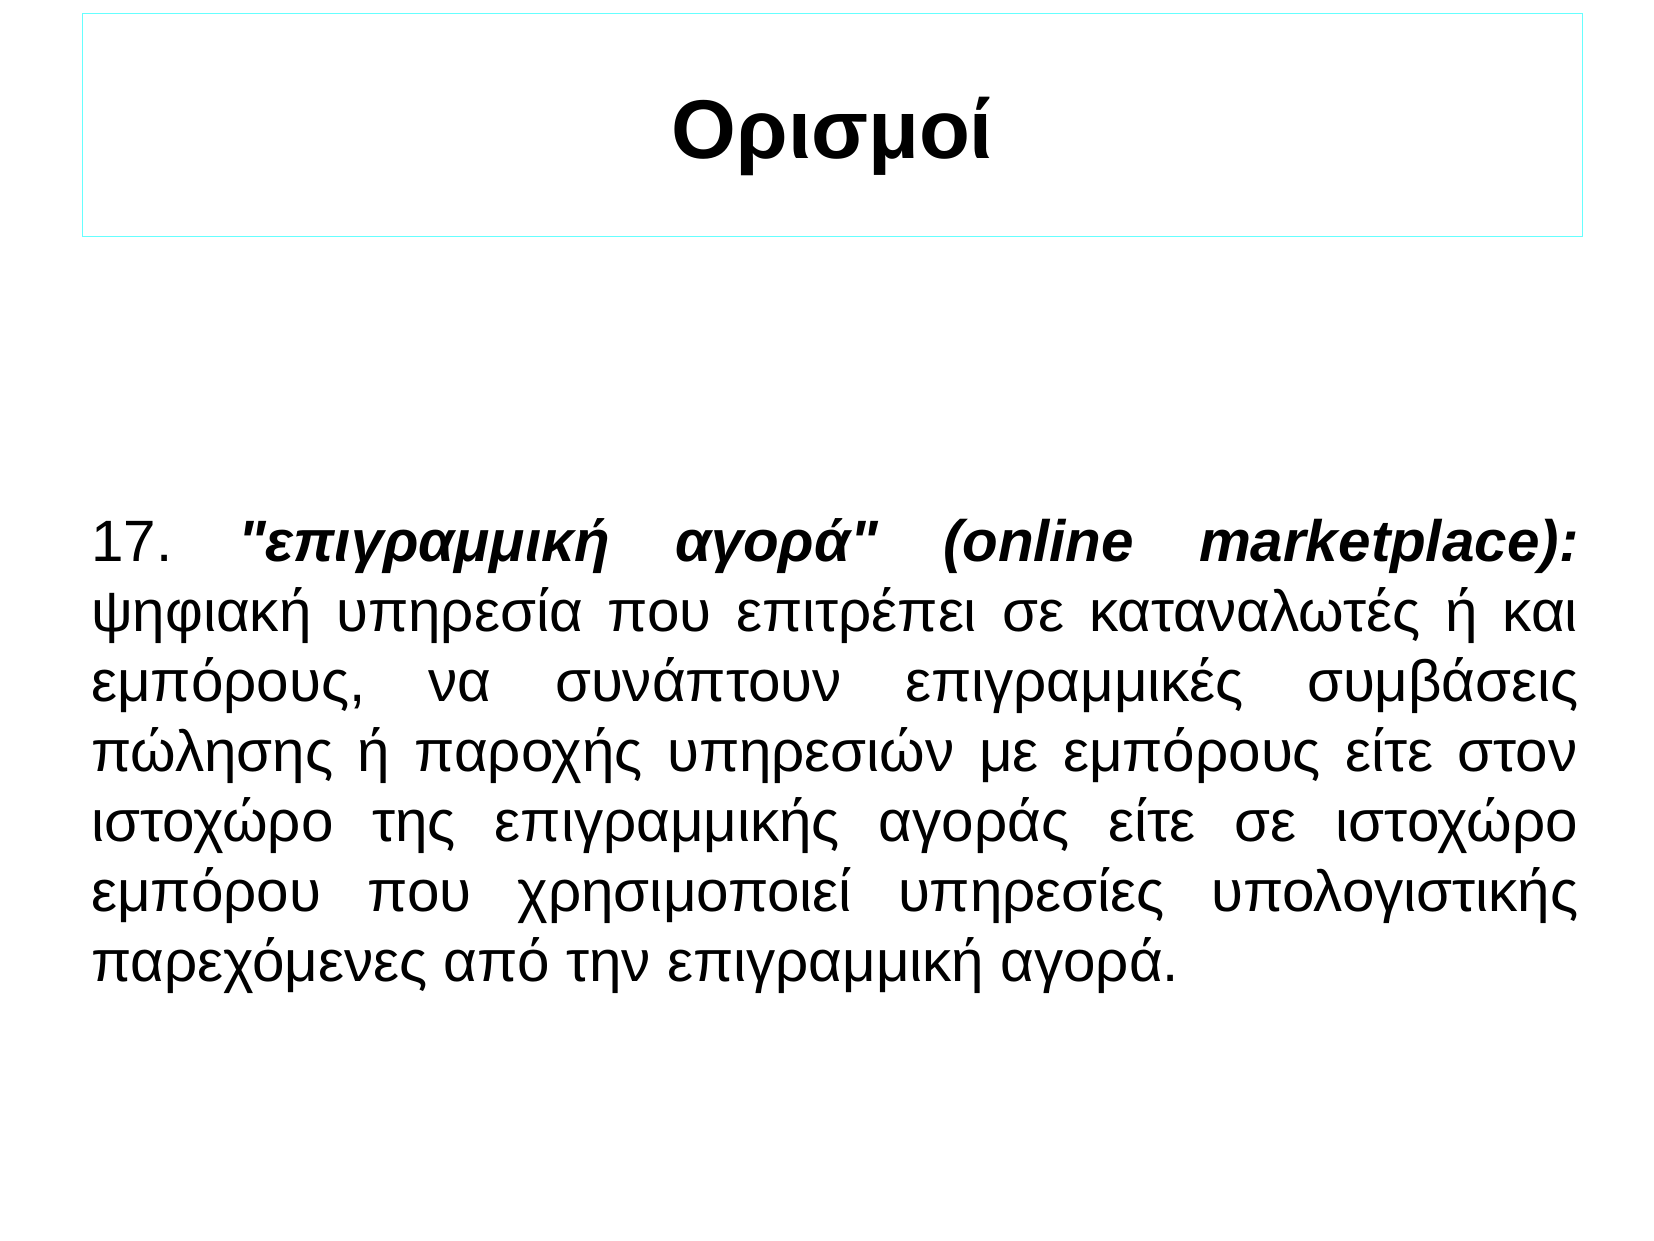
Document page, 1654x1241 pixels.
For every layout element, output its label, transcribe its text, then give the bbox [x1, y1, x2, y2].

text_box Ορισμοί [82, 13, 1583, 237]
text_box 17. "επιγραμμική αγορά" (online marketplace): ψηφιακή υπηρεσία που επιτρέπει σε καταναλωτές ή και εμπόρους, να συνάπτουν επιγραμμικές συμβάσεις πώλησης ή παροχής υπηρεσιών με εμπόρους είτε στον ιστοχώρο της επιγραμμικής αγοράς είτε σε ιστοχώρο εμπόρου που χρησιμοποιεί υπηρεσίες υπολογιστικής παρεχόμενες από την επιγραμμική αγορά. [91, 324, 1580, 1172]
